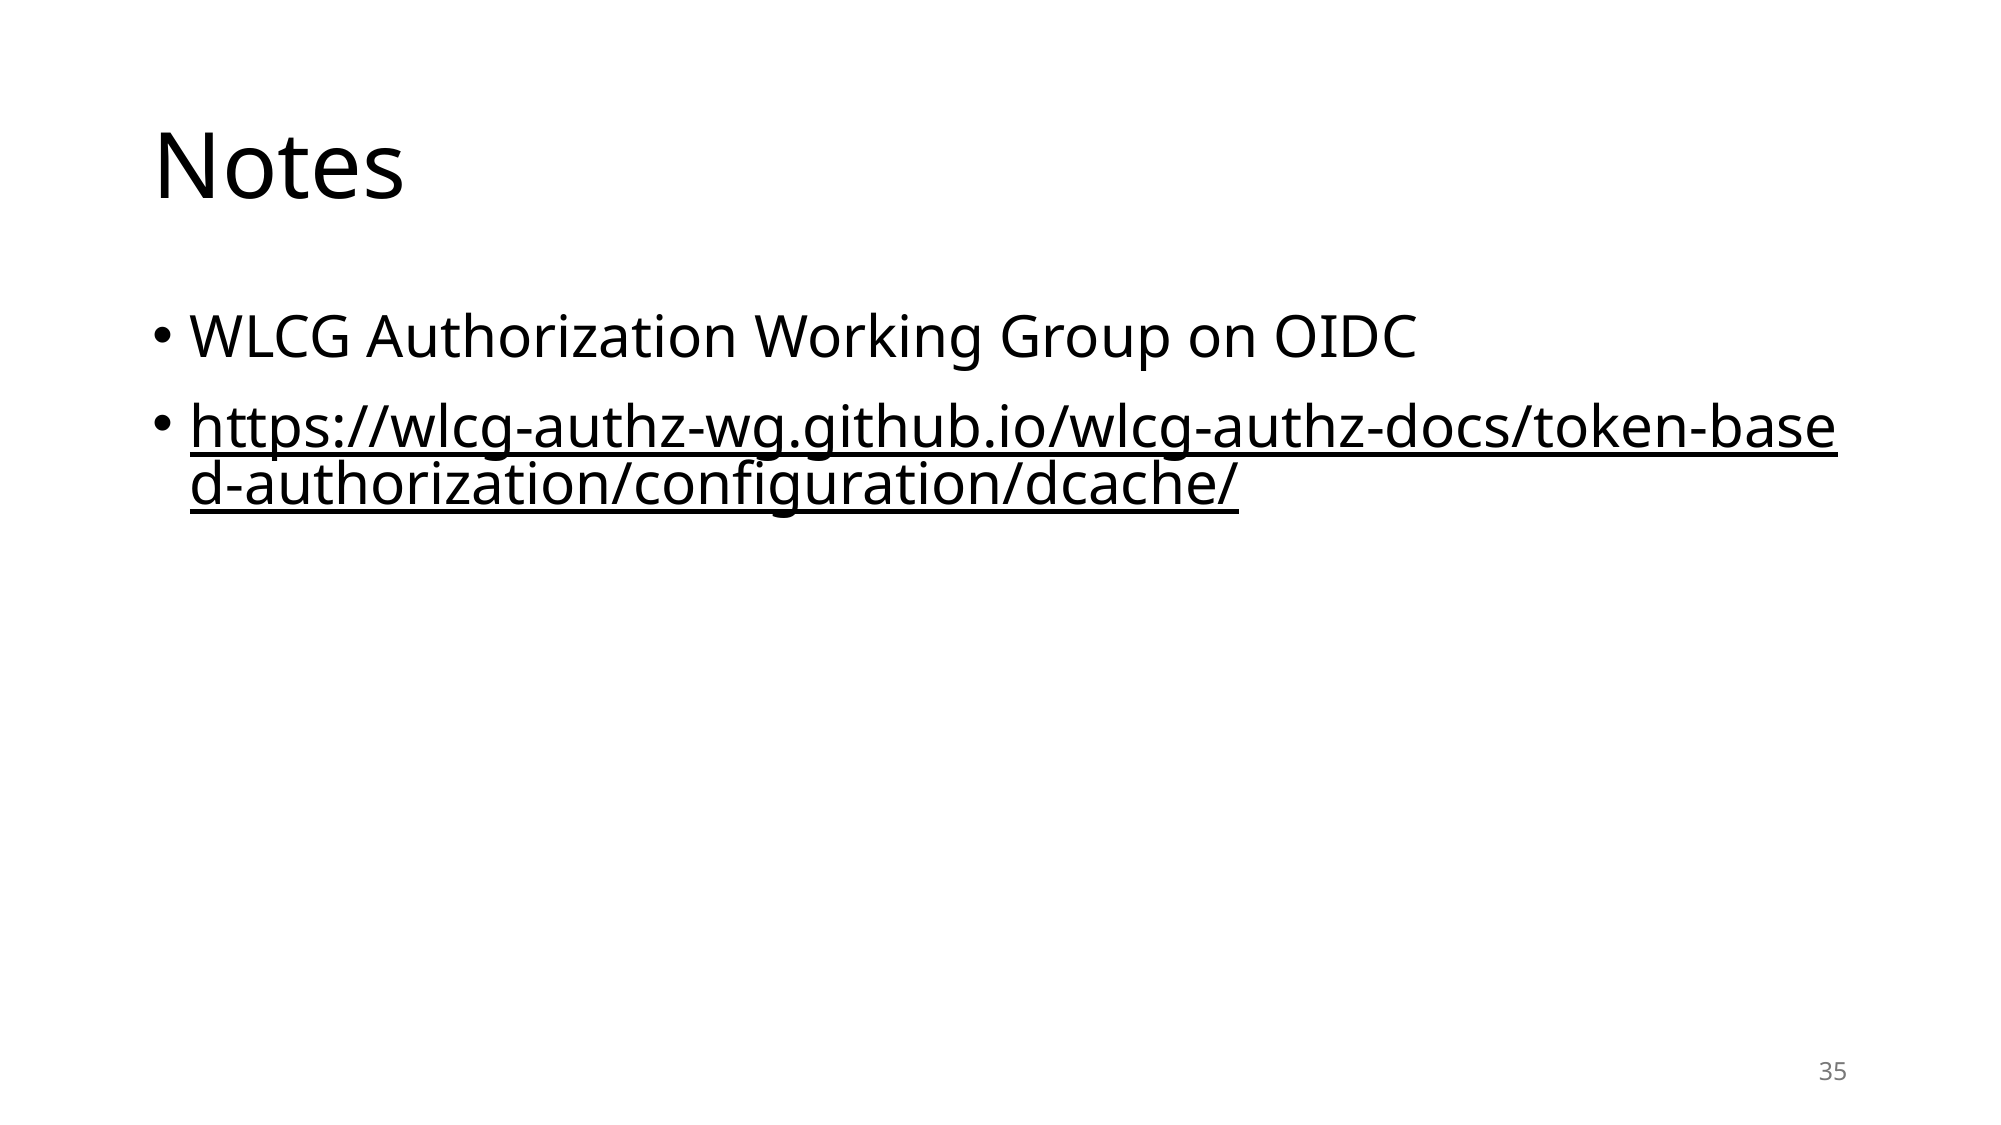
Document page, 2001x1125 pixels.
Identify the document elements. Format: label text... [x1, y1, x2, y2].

list WLCG Authorization Working Group on OIDC https://wlcg-authz-wg.github.io/wlcg-authz-docs/token-based-authorization/configuration/dcache/ [137, 299, 1863, 1014]
slide_number 35 [1412, 1042, 1863, 1103]
title Notes [137, 59, 1863, 278]
